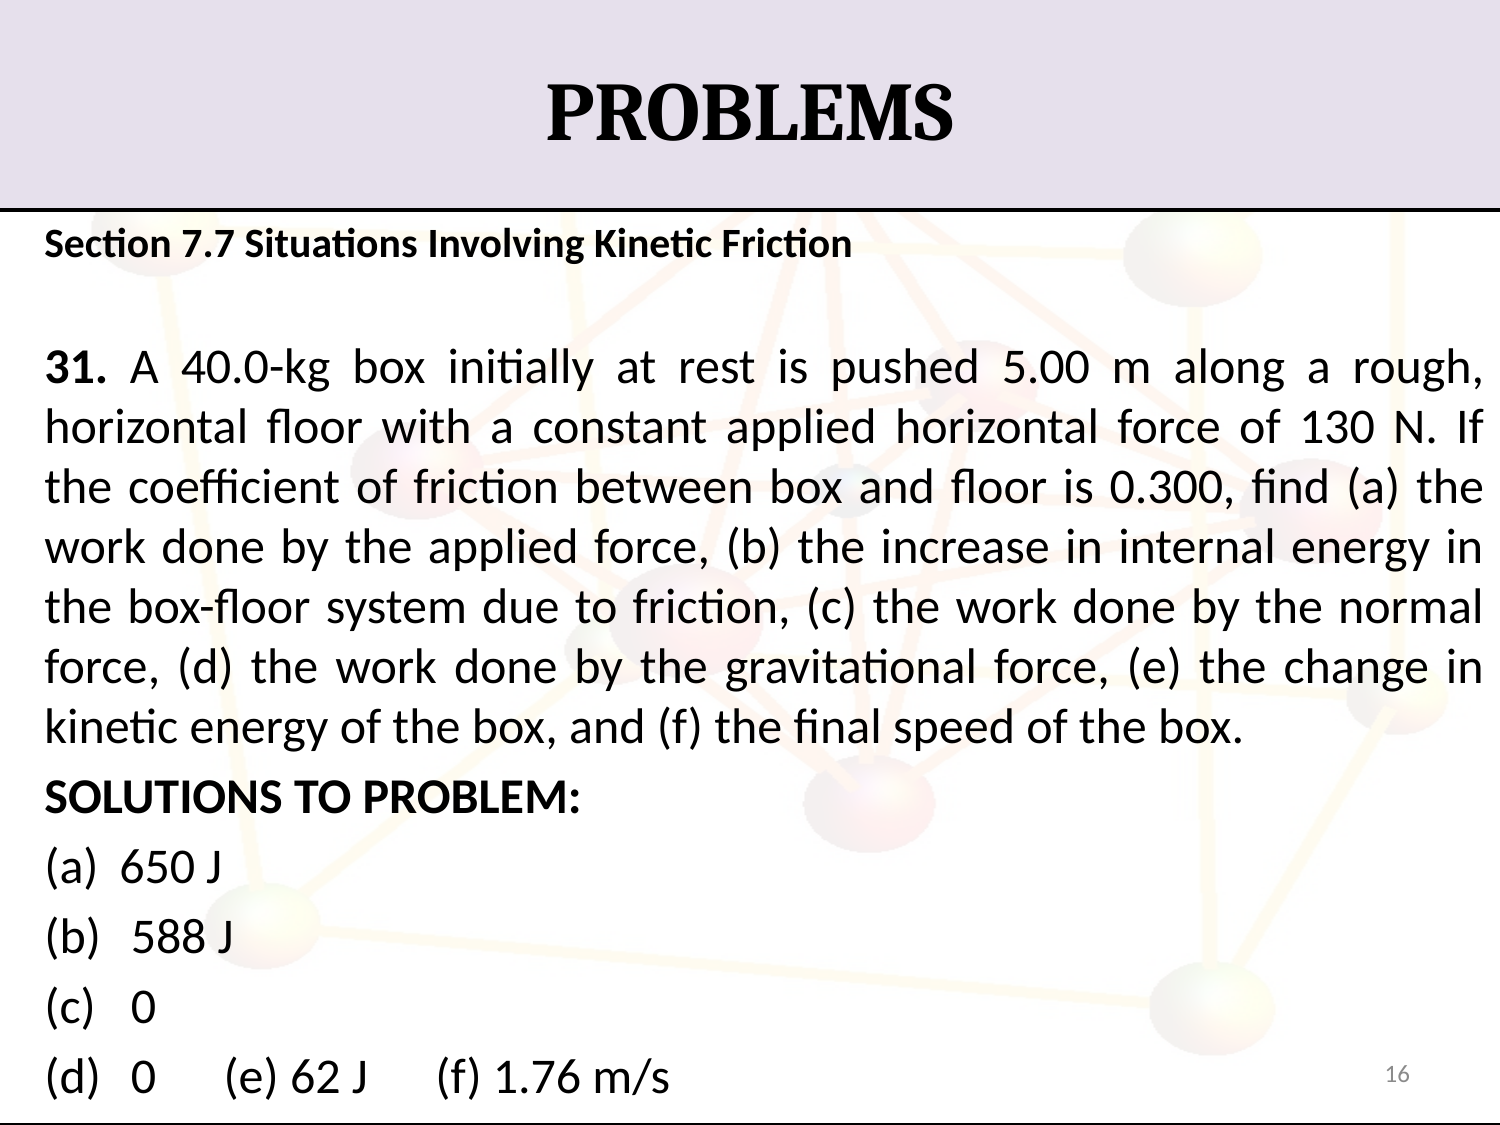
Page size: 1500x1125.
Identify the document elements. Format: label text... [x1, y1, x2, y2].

text_box [0, 0, 1500, 208]
slide_number 16 [1074, 1042, 1425, 1103]
title PROBLEMS [75, 13, 1425, 201]
text_box [0, 208, 1500, 1125]
